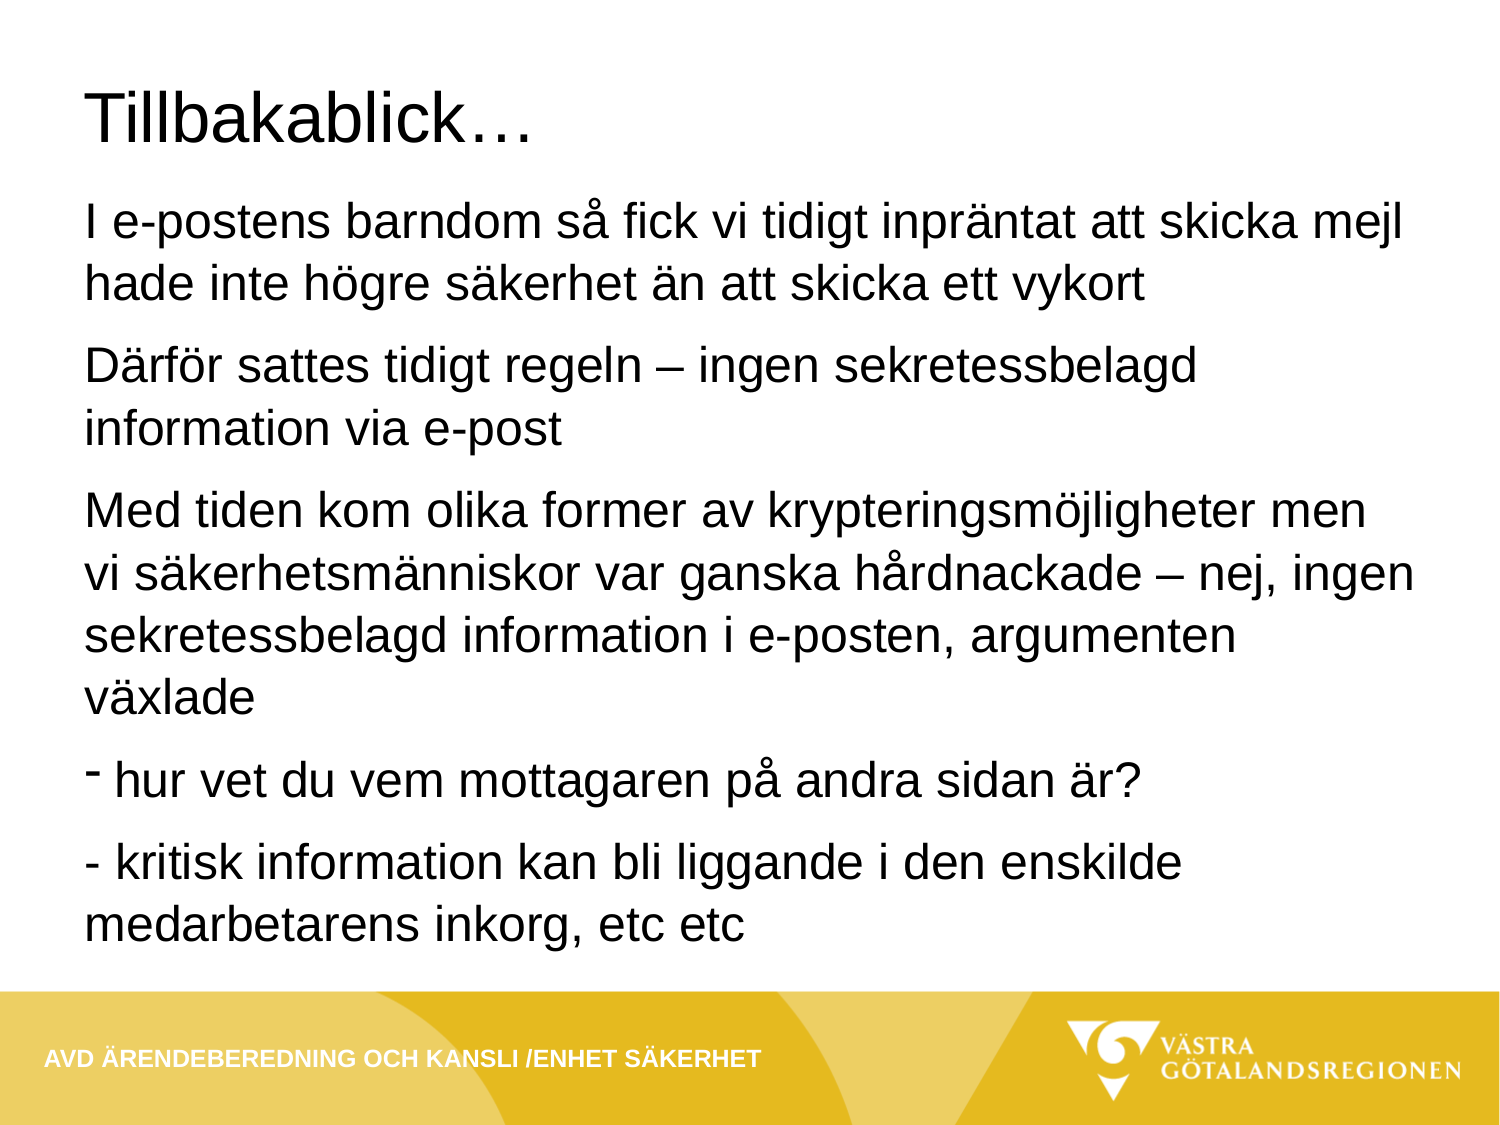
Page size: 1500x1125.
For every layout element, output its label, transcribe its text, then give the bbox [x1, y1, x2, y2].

picture [0, 991, 1500, 1125]
title Tillbakablick… [68, 66, 1432, 163]
footer Avd ärendeberedning och kansli /enhet säkerhet [28, 1041, 855, 1074]
list I e-postens barndom så fick vi tidigt inpräntat att skicka mejl hade inte högre säkerhet än att skicka ett vykort Därför sattes tidigt regeln – ingen sekretessbelagd information via e-post Med tiden kom olika former av krypteringsmöjligheter men vi säkerhetsmänniskor var ganska hårdnackade – nej, ingen sekretessbelagd information i e-posten, argumenten växlade hur vet du vem mottagaren på andra sidan är? - kritisk information kan bli liggande i den enskilde medarbetarens inkorg, etc etc [69, 185, 1432, 929]
